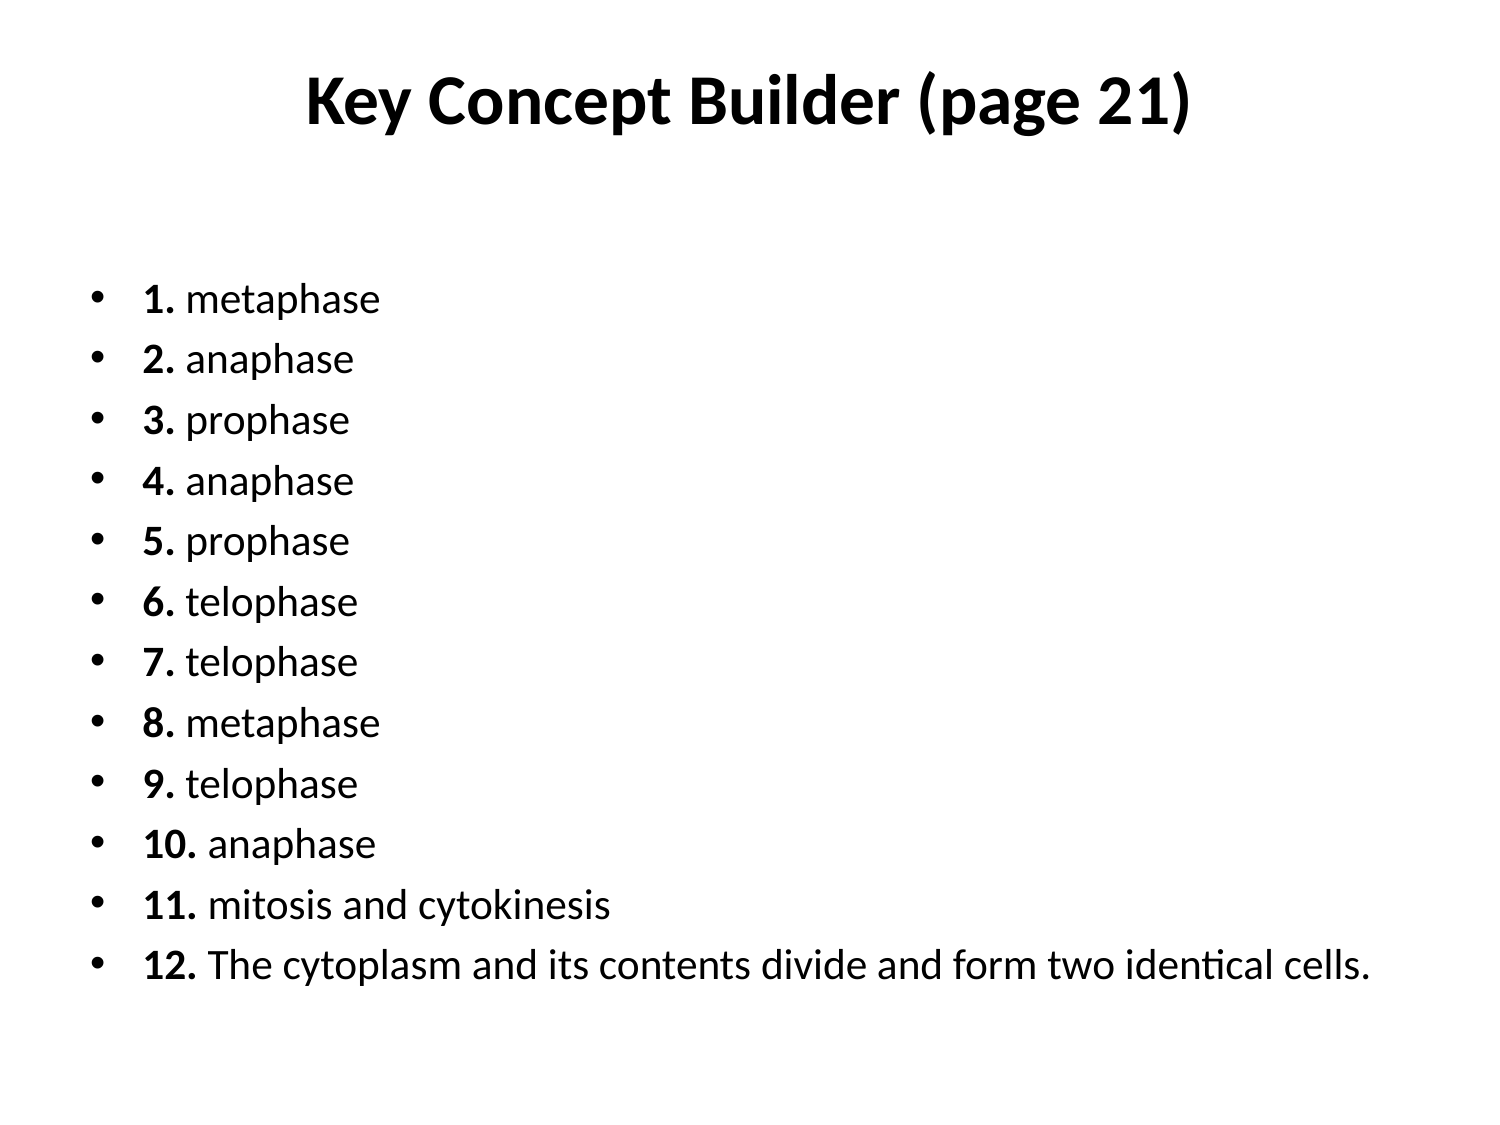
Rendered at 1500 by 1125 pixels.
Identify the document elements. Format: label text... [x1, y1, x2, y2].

list 1. metaphase 2. anaphase 3. prophase 4. anaphase 5. prophase 6. telophase 7. telophase 8. metaphase 9. telophase 10. anaphase 11. mitosis and cytokinesis 12. The cytoplasm and its contents divide and form two identical cells. [75, 262, 1425, 1005]
title Key Concept Builder (page 21) [75, 45, 1425, 233]
